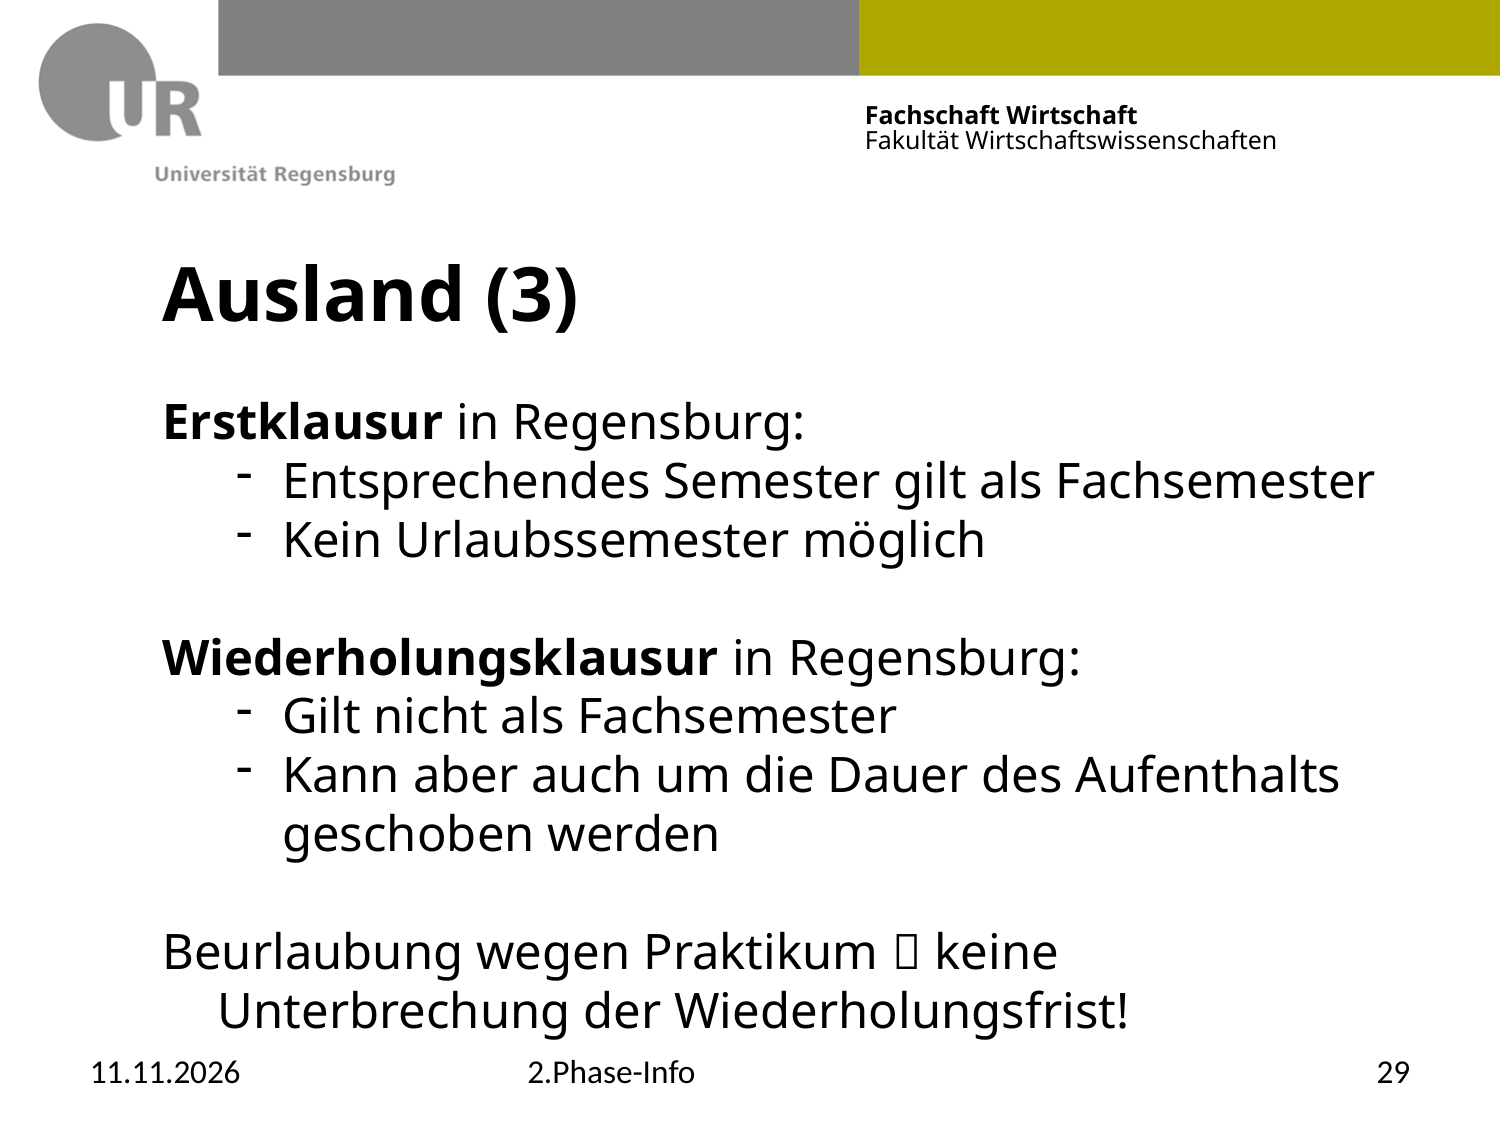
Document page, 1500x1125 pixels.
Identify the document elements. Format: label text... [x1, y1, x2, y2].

picture [17, 18, 419, 209]
slide_number 29 [1074, 1042, 1425, 1103]
footer 2.Phase-Info [512, 1042, 988, 1103]
list Erstklausur in Regensburg: Entsprechendes Semester gilt als Fachsemester Kein Urlaubssemester möglich Wiederholungsklausur in Regensburg: Gilt nicht als Fachsemester Kann aber auch um die Dauer des Aufenthalts geschoben werden Beurlaubung wegen Praktikum  keine Unterbrechung der Wiederholungsfrist! [147, 383, 1400, 1055]
title Ausland (3) [147, 233, 1400, 349]
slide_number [75, 1042, 425, 1103]
